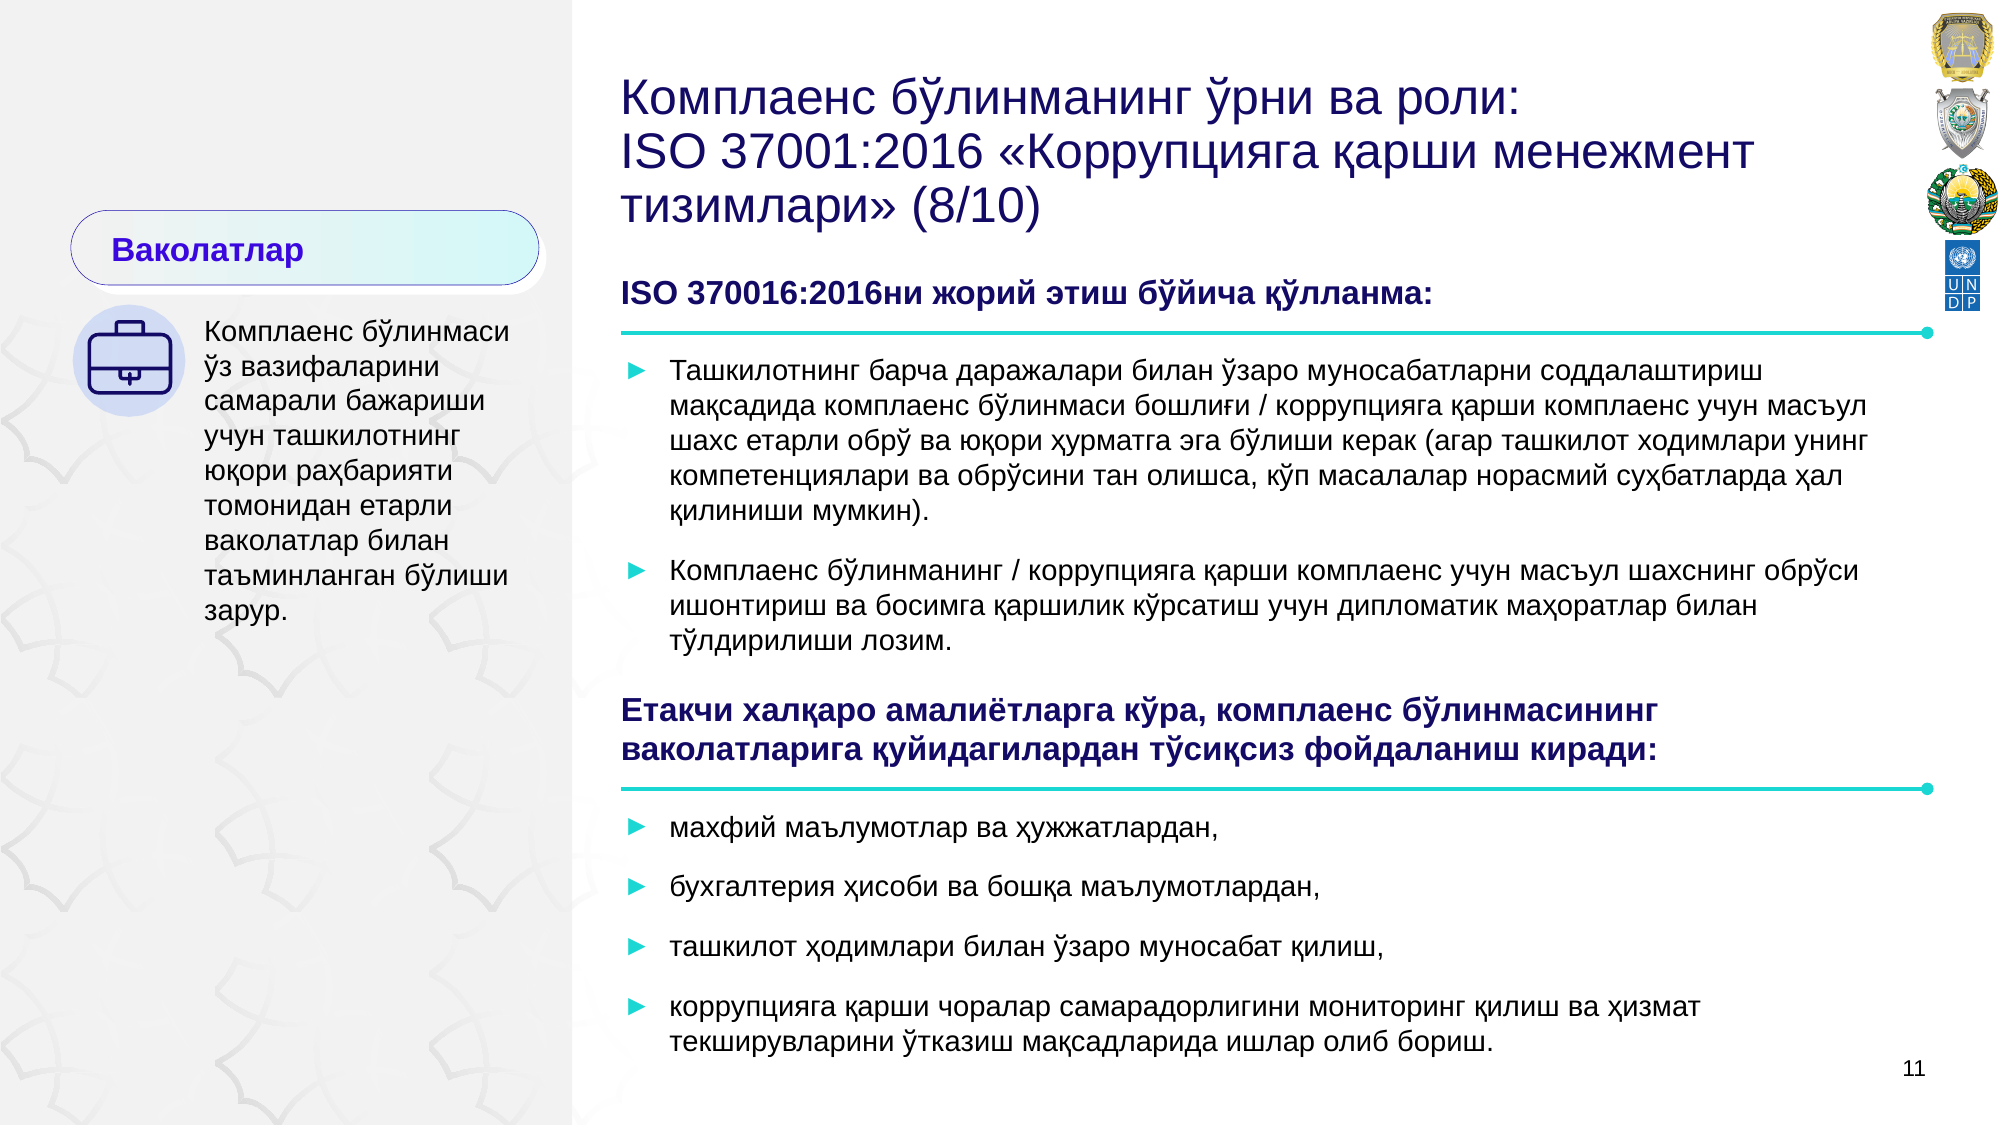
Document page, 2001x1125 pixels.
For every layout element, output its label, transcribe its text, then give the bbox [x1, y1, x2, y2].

text_box [72, 304, 186, 417]
text_box Ташкилотнинг барча даражалари билан ўзаро муносабатларни соддалаштириш мақсадида комплаенс бўлинмаси бошлиғи / коррупцияга қарши комплаенс учун масъул шахс етарли обрў ва юқори ҳурматга эга бўлиши керак (агар ташкилот ходимлари унинг компетенциялари ва обрўсини тан олишса, кўп масалалар норасмий суҳбатларда ҳал қилиниши мумкин). Комплаенс бўлинманинг / коррупцияга қарши комплаенс учун масъул шахснинг обрўси ишонтириш ва босимга қаршилик кўрсатиш учун дипломатик маҳоратлар билан тўлдирилиши лозим. [622, 344, 1928, 664]
picture [1935, 88, 1990, 159]
text_box ISO 370016:2016ни жорий этиш бўйича қўлланма: [620, 264, 1814, 319]
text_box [70, 210, 547, 295]
text_box махфий маълумотлар ва ҳужжатлардан, бухгалтерия ҳисоби ва бошқа маълумотлардан, ташкилот ҳодимлари билан ўзаро муносабат қилиш, коррупцияга қарши чоралар самарадорлигини мониторинг қилиш ва ҳизмат текширувларини ўтказиш мақсадларида ишлар олиб бориш. [622, 800, 1928, 1065]
picture [1927, 164, 1998, 235]
text_box Етакчи халқаро амалиётларга кўра, комплаенс бўлинмасининг ваколатларига қуйидагилардан тўсиқсиз фойдаланиш киради: [620, 680, 1814, 775]
picture [1930, 12, 1995, 83]
picture [1945, 240, 1980, 311]
title Комплаенс бўлинманинг ўрни ва роли: ISO 37001:2016 «Коррупцияга қарши менежмент тизимлари» (8/10) [620, 71, 1928, 144]
text_box [87, 320, 173, 395]
text_box Комплаенс бўлинмаси ўз вазифаларини самарали бажариши учун ташкилотнинг юқори раҳбарияти томонидан етарли ваколатлар билан таъминланган бўлиши зарур. [204, 304, 540, 634]
